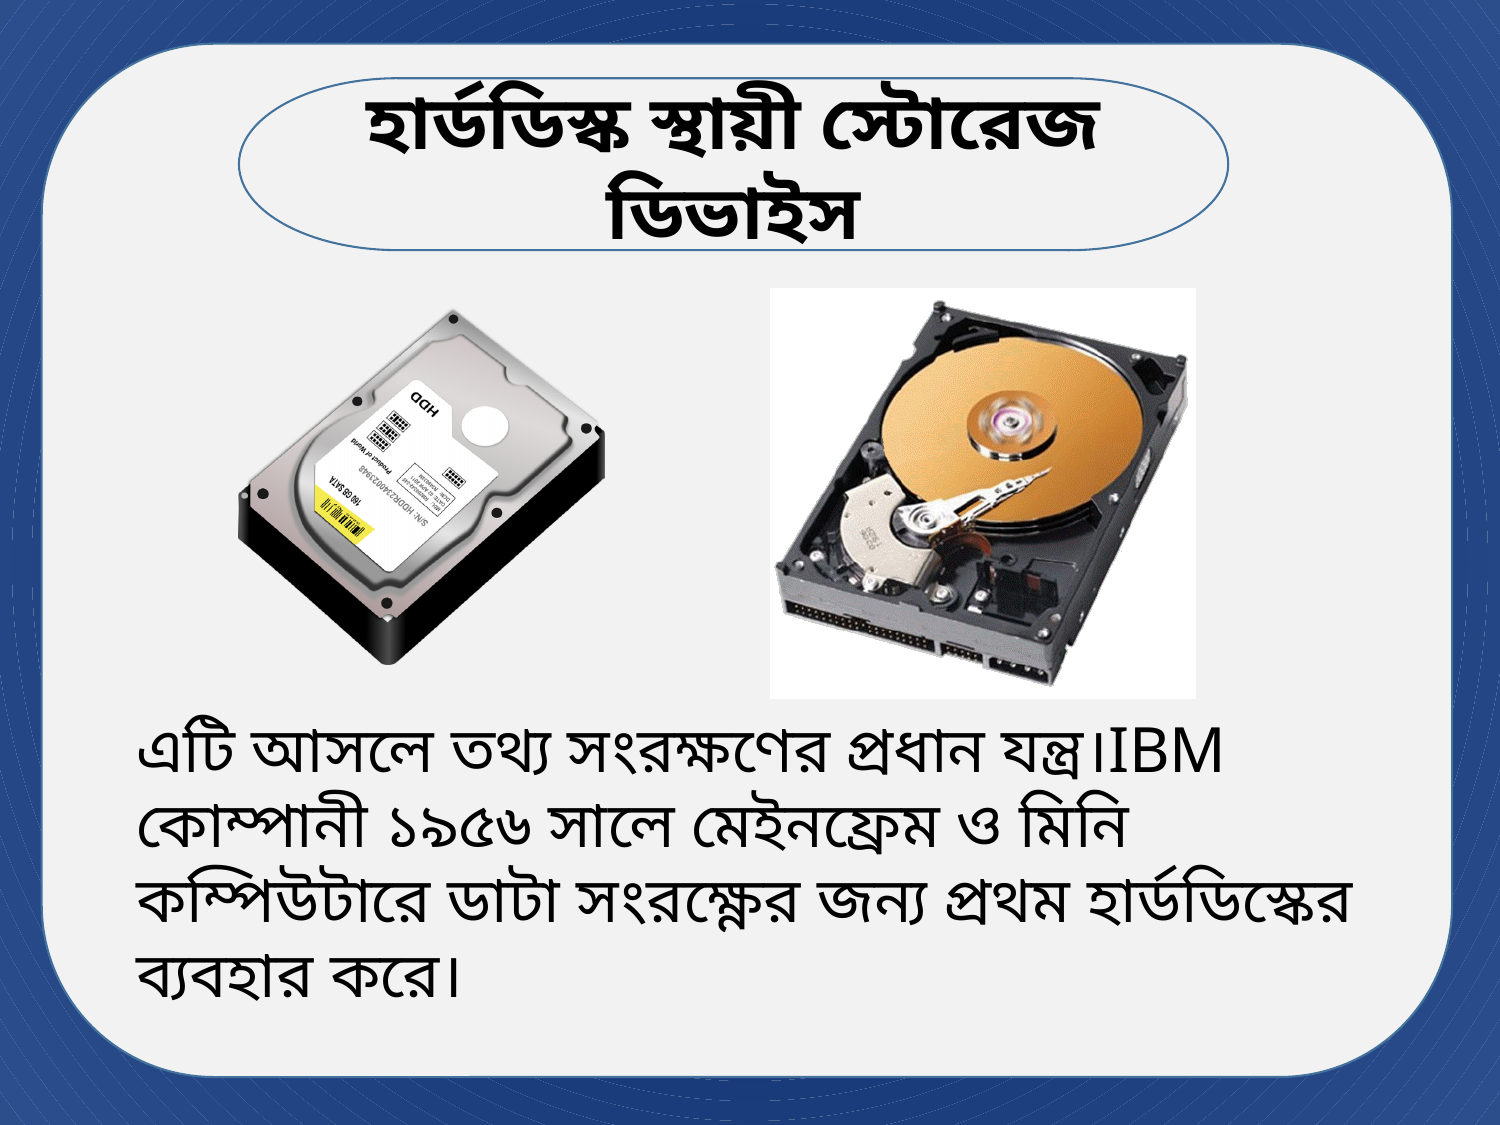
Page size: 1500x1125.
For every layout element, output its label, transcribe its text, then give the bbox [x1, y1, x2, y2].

picture [770, 288, 1196, 699]
picture [238, 306, 605, 665]
text_box হার্ডডিস্ক স্থায়ী স্টোরেজ ডিভাইস [237, 77, 1230, 252]
text_box এটি আসলে তথ্য সংরক্ষণের প্রধান যন্ত্র।IBM কোম্পানী ১৯৫৬ সালে মেইনফ্রেম ও মিনি কম্পিউটারে ডাটা সংরক্ষ্ণের জন্য প্রথম হার্ডডিস্কের ব্যবহার করে। [121, 702, 1398, 1018]
